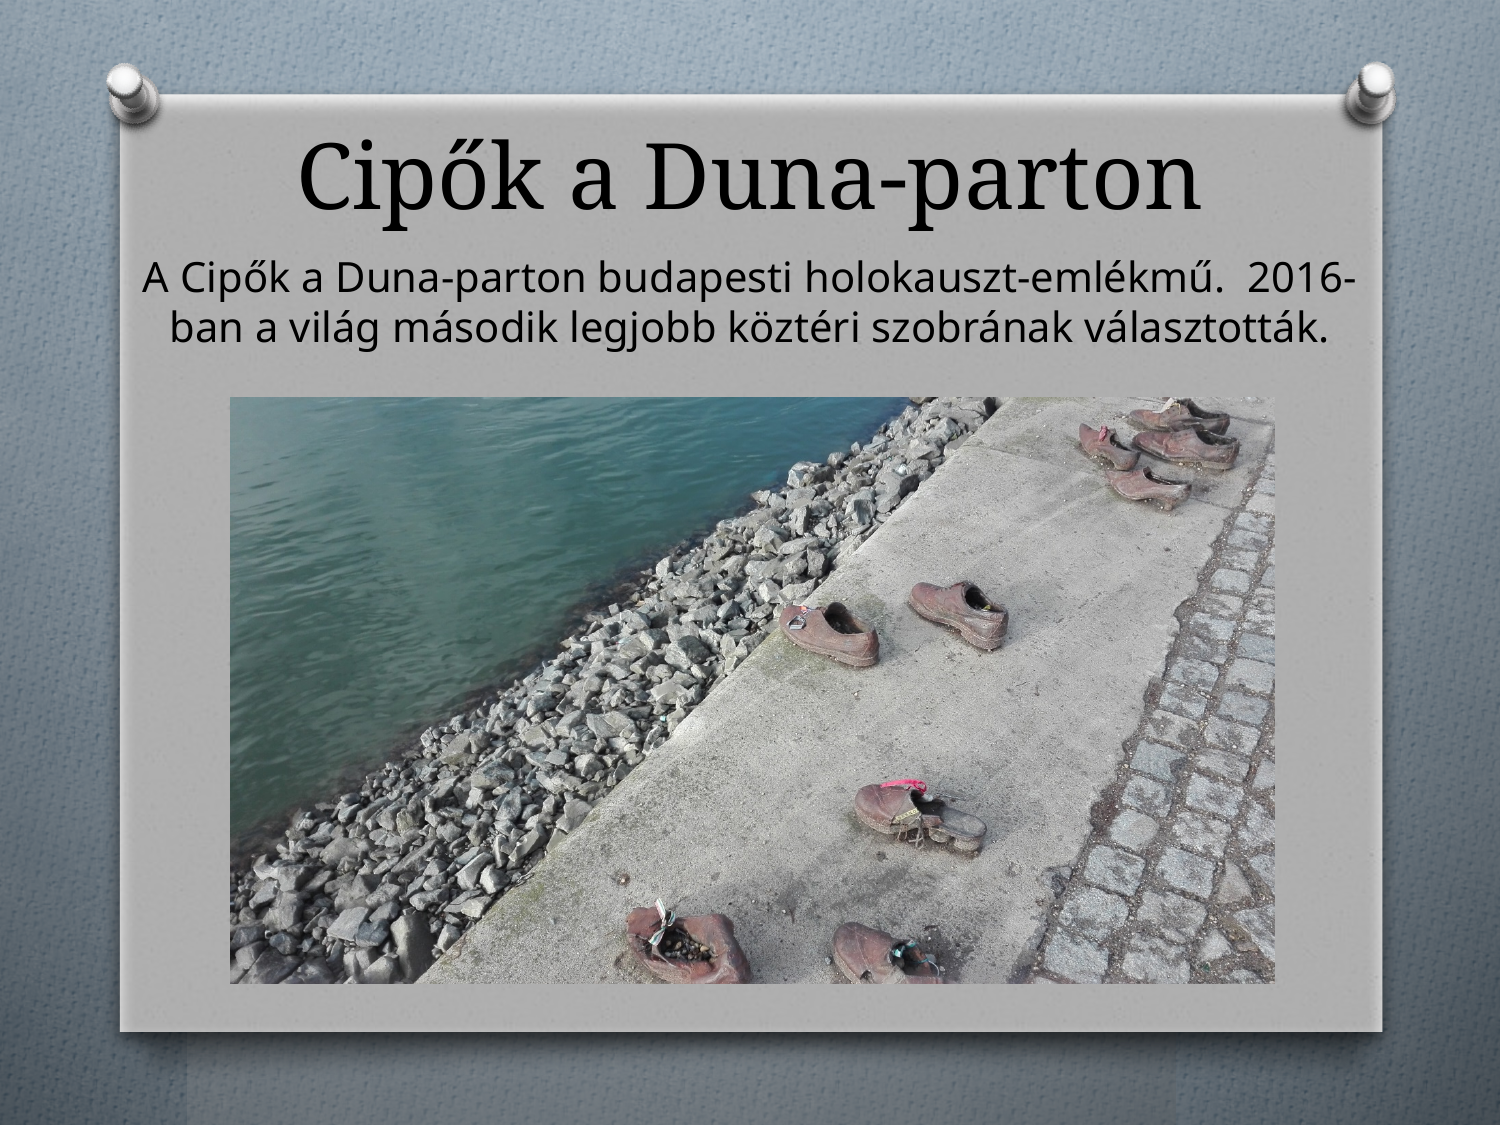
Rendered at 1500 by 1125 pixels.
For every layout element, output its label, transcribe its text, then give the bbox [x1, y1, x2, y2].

picture [229, 396, 1275, 984]
title Cipők a Duna-parton [123, 101, 1376, 243]
picture [75, 29, 198, 137]
list A Cipők a Duna-parton budapesti holokauszt-emlékmű. 2016-ban a világ második legjobb köztéri szobrának választották. [123, 243, 1376, 939]
picture [1317, 35, 1439, 146]
